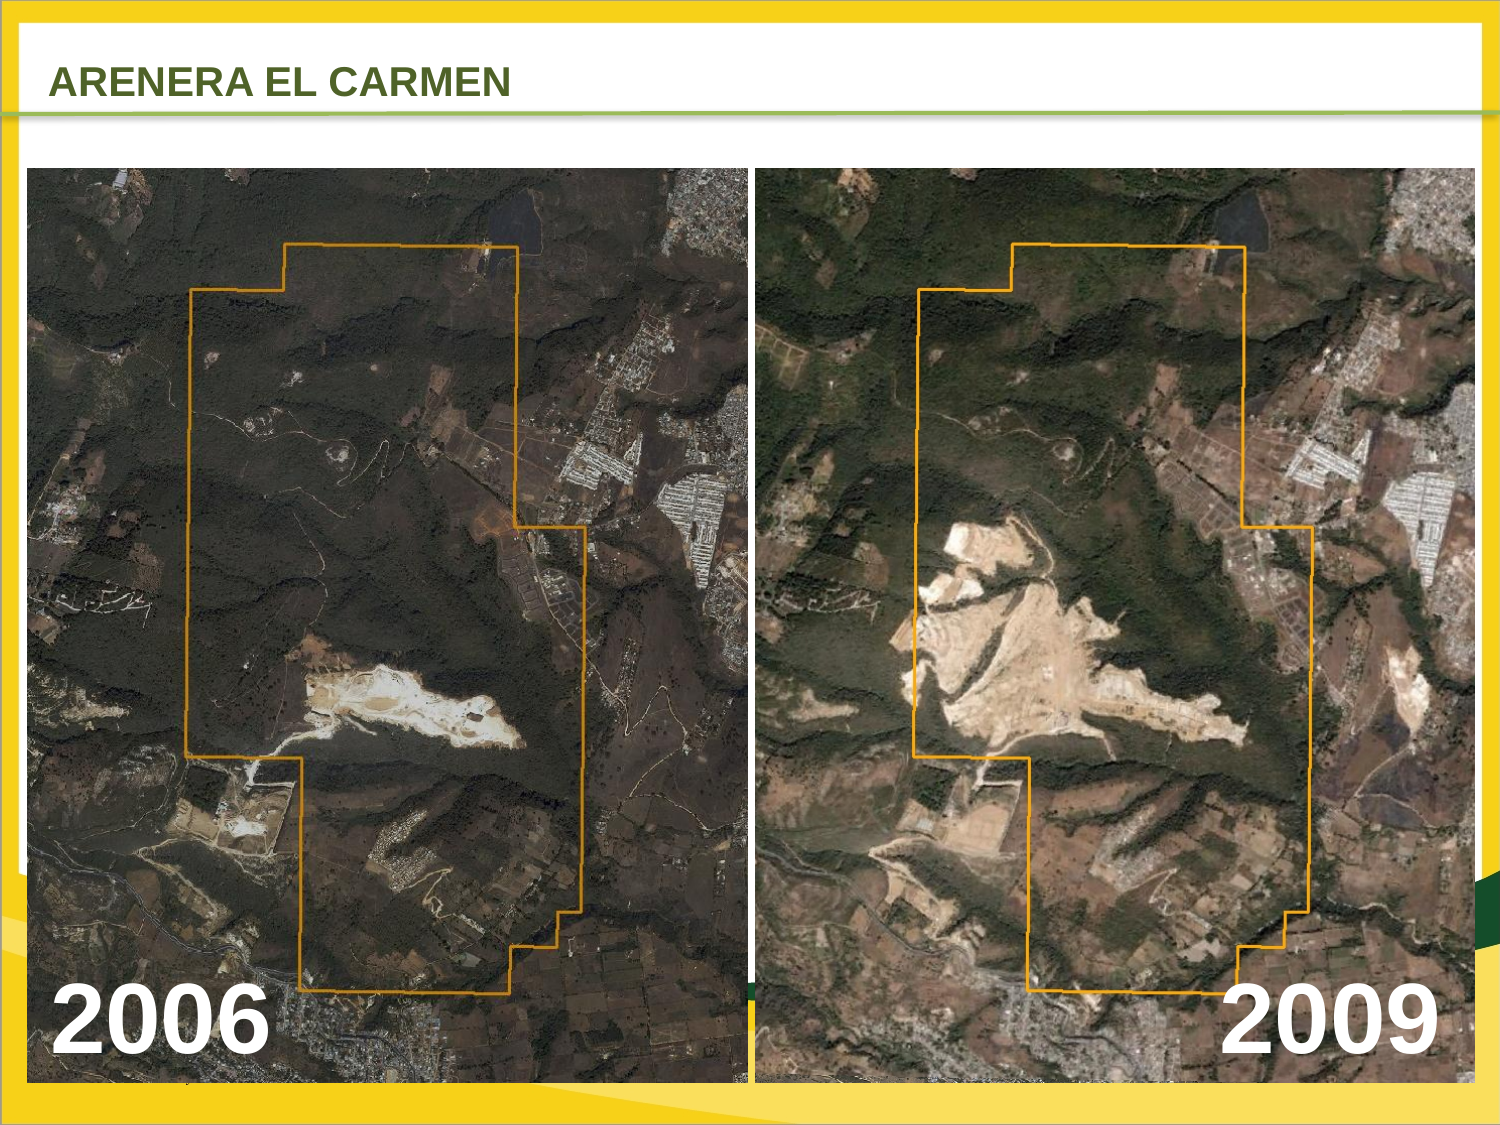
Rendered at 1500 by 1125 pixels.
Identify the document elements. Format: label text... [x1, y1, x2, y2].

text_box ARENERA EL CARMEN [33, 46, 1459, 109]
picture [0, 115, 1500, 1125]
picture [0, 0, 1500, 111]
